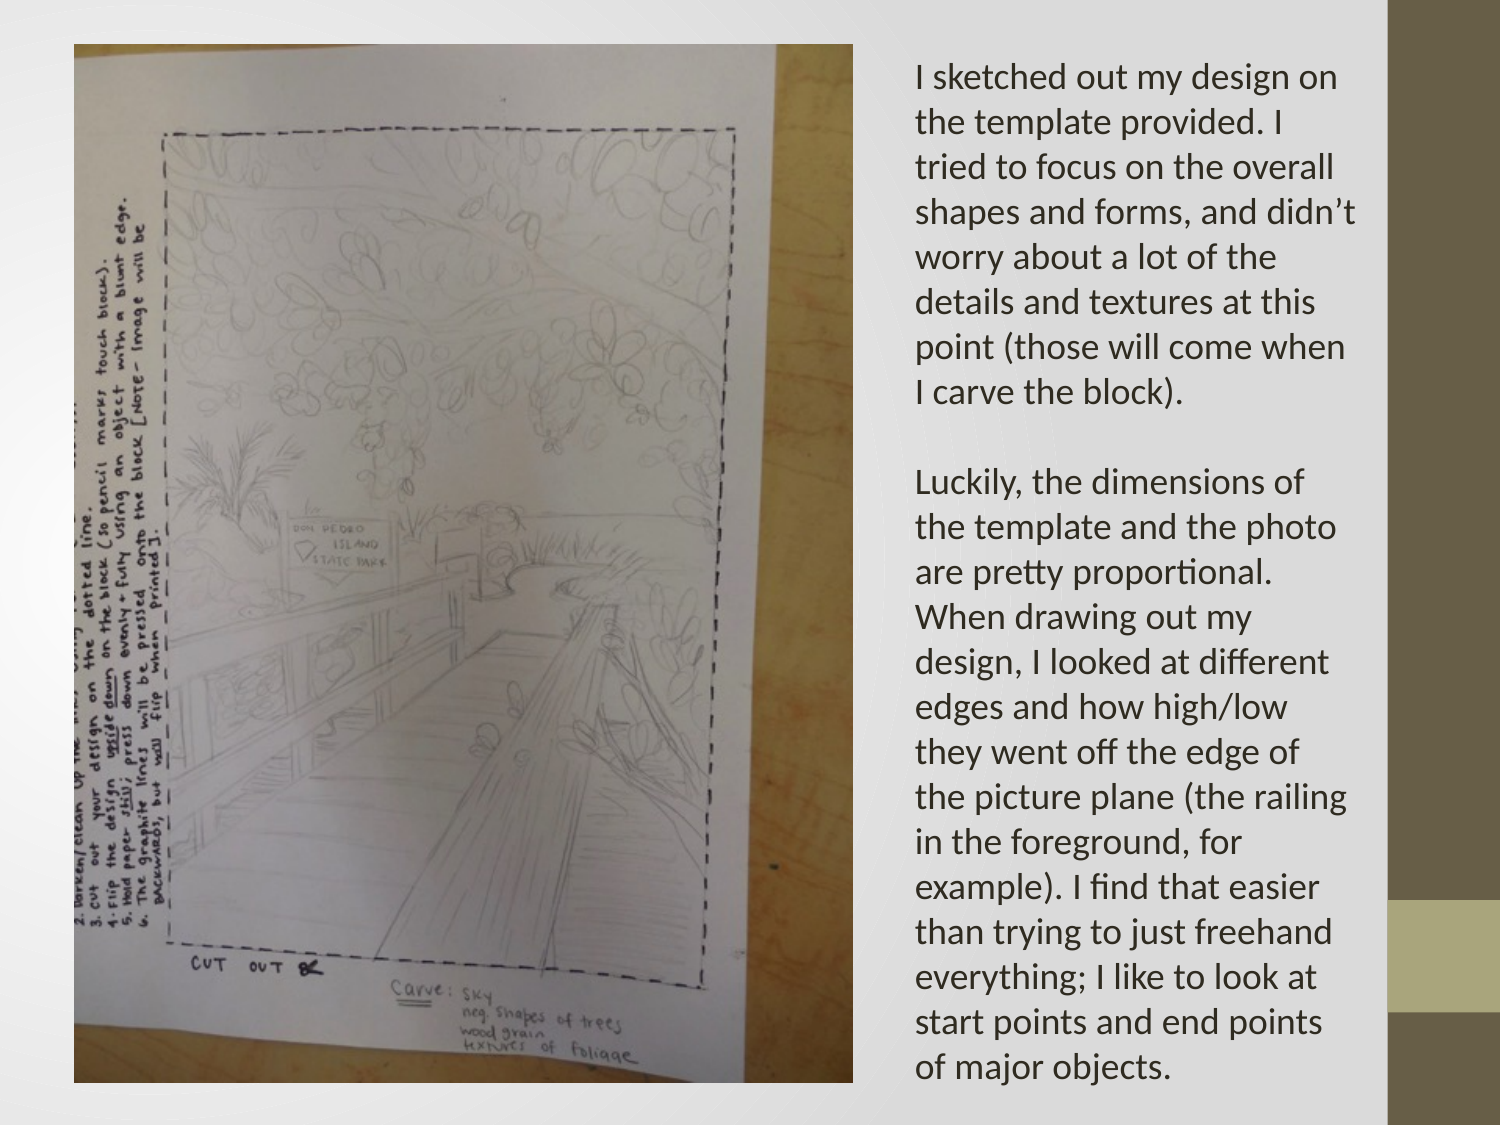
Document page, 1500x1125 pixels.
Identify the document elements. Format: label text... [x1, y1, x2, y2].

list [0, 44, 1288, 1084]
text_box I sketched out my design on the template provided. I tried to focus on the overall shapes and forms, and didn’t worry about a lot of the details and textures at this point (those will come when I carve the block). Luckily, the dimensions of the template and the photo are pretty proportional. When drawing out my design, I looked at different edges and how high/low they went off the edge of the picture plane (the railing in the foreground, for example). I find that easier than trying to just freehand everything; I like to look at start points and end points of major objects. [900, 45, 1373, 1095]
